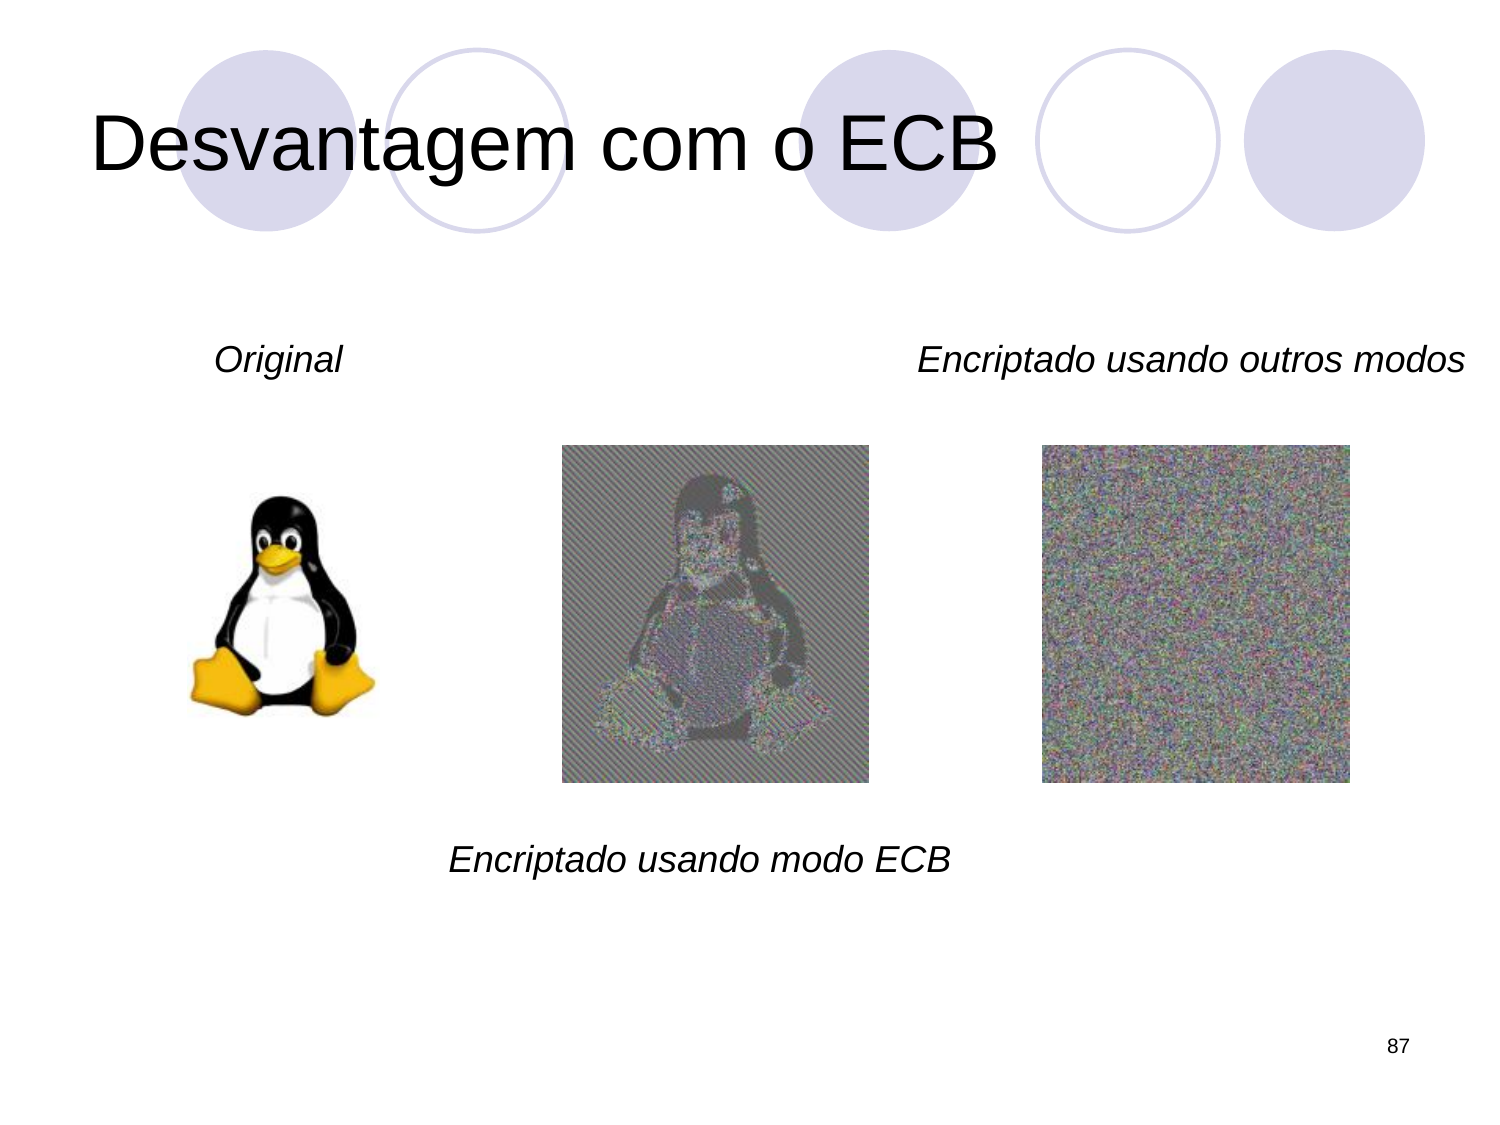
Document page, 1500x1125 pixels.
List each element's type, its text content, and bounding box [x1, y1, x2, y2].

text_box Encriptado usando modo ECB [433, 827, 1020, 888]
picture [1042, 445, 1350, 784]
slide_number 87 [1074, 1024, 1426, 1101]
text_box Original [199, 328, 375, 388]
text_box Encriptado usando outros modos [902, 328, 1500, 388]
title Desvantagem com o ECB [74, 44, 1426, 233]
picture [187, 491, 380, 723]
picture [562, 445, 869, 784]
